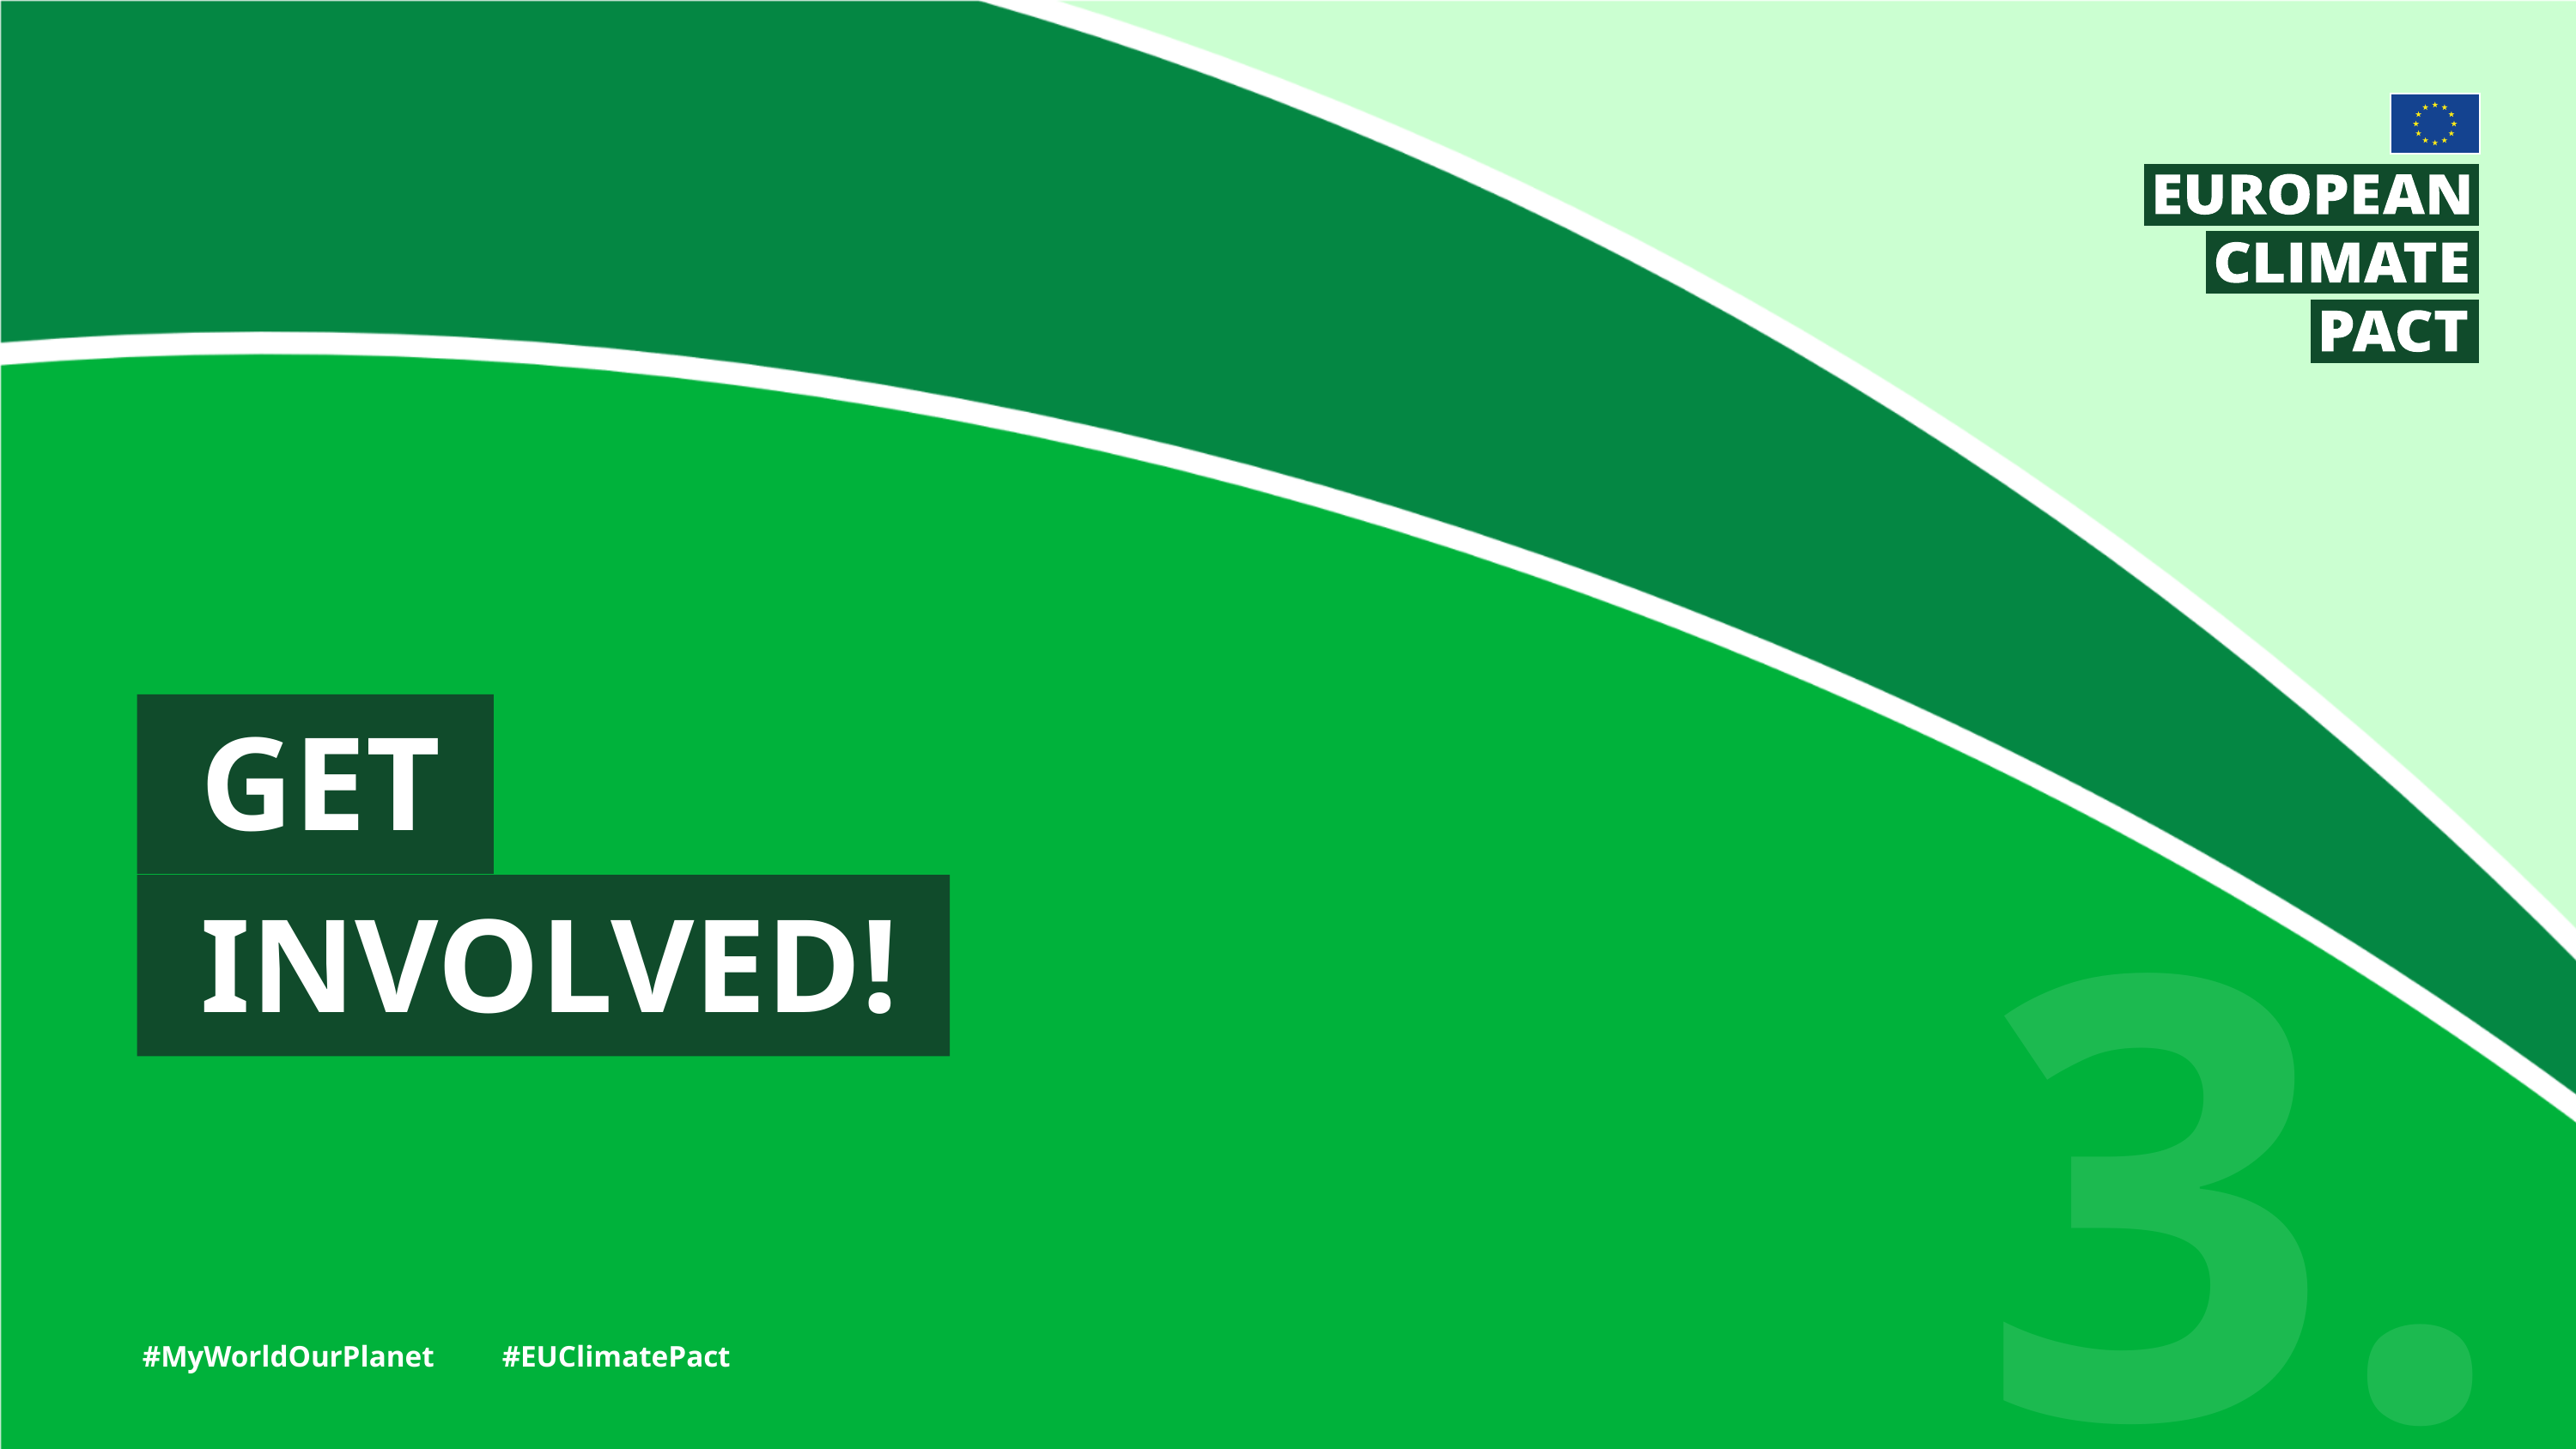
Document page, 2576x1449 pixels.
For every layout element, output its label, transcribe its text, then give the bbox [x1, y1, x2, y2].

text_box 3. [1967, 797, 2576, 1449]
text_box get [137, 694, 494, 874]
picture [3, 3, 2576, 1449]
list involved! [137, 875, 951, 1057]
